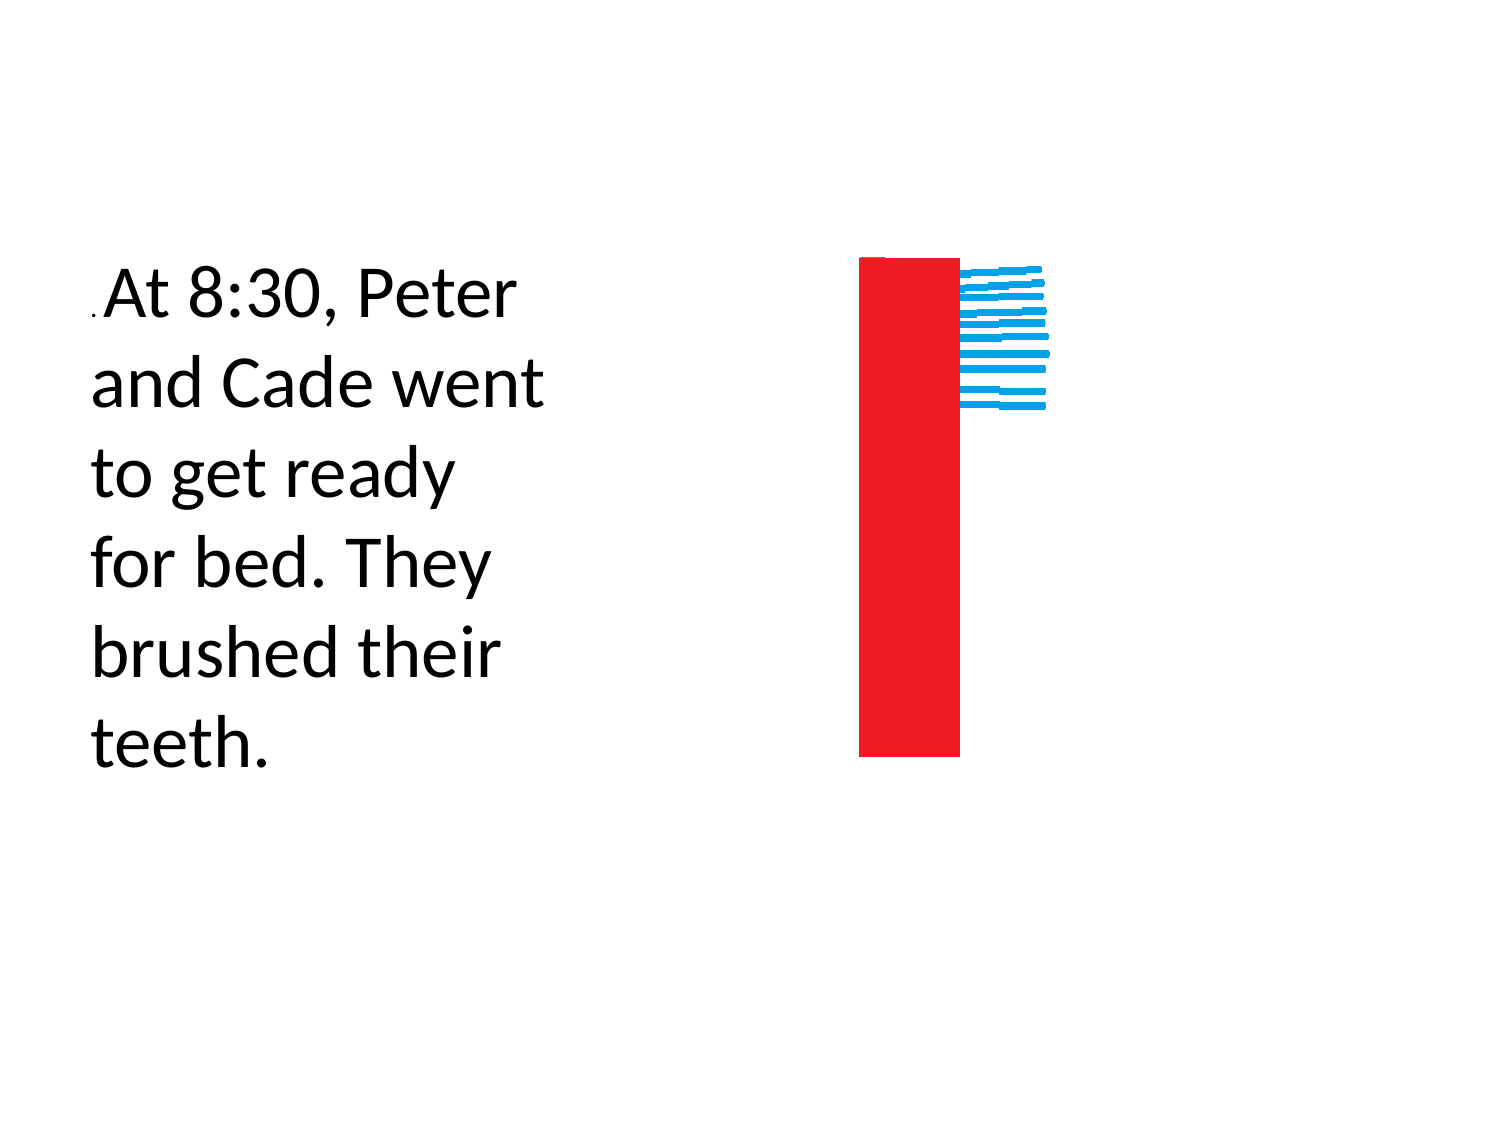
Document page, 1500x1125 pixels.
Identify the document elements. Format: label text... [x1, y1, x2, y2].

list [586, 0, 1426, 1083]
list . At 8:30, Peter and Cade went to get ready for bed. They brushed their teeth. [75, 235, 569, 1005]
